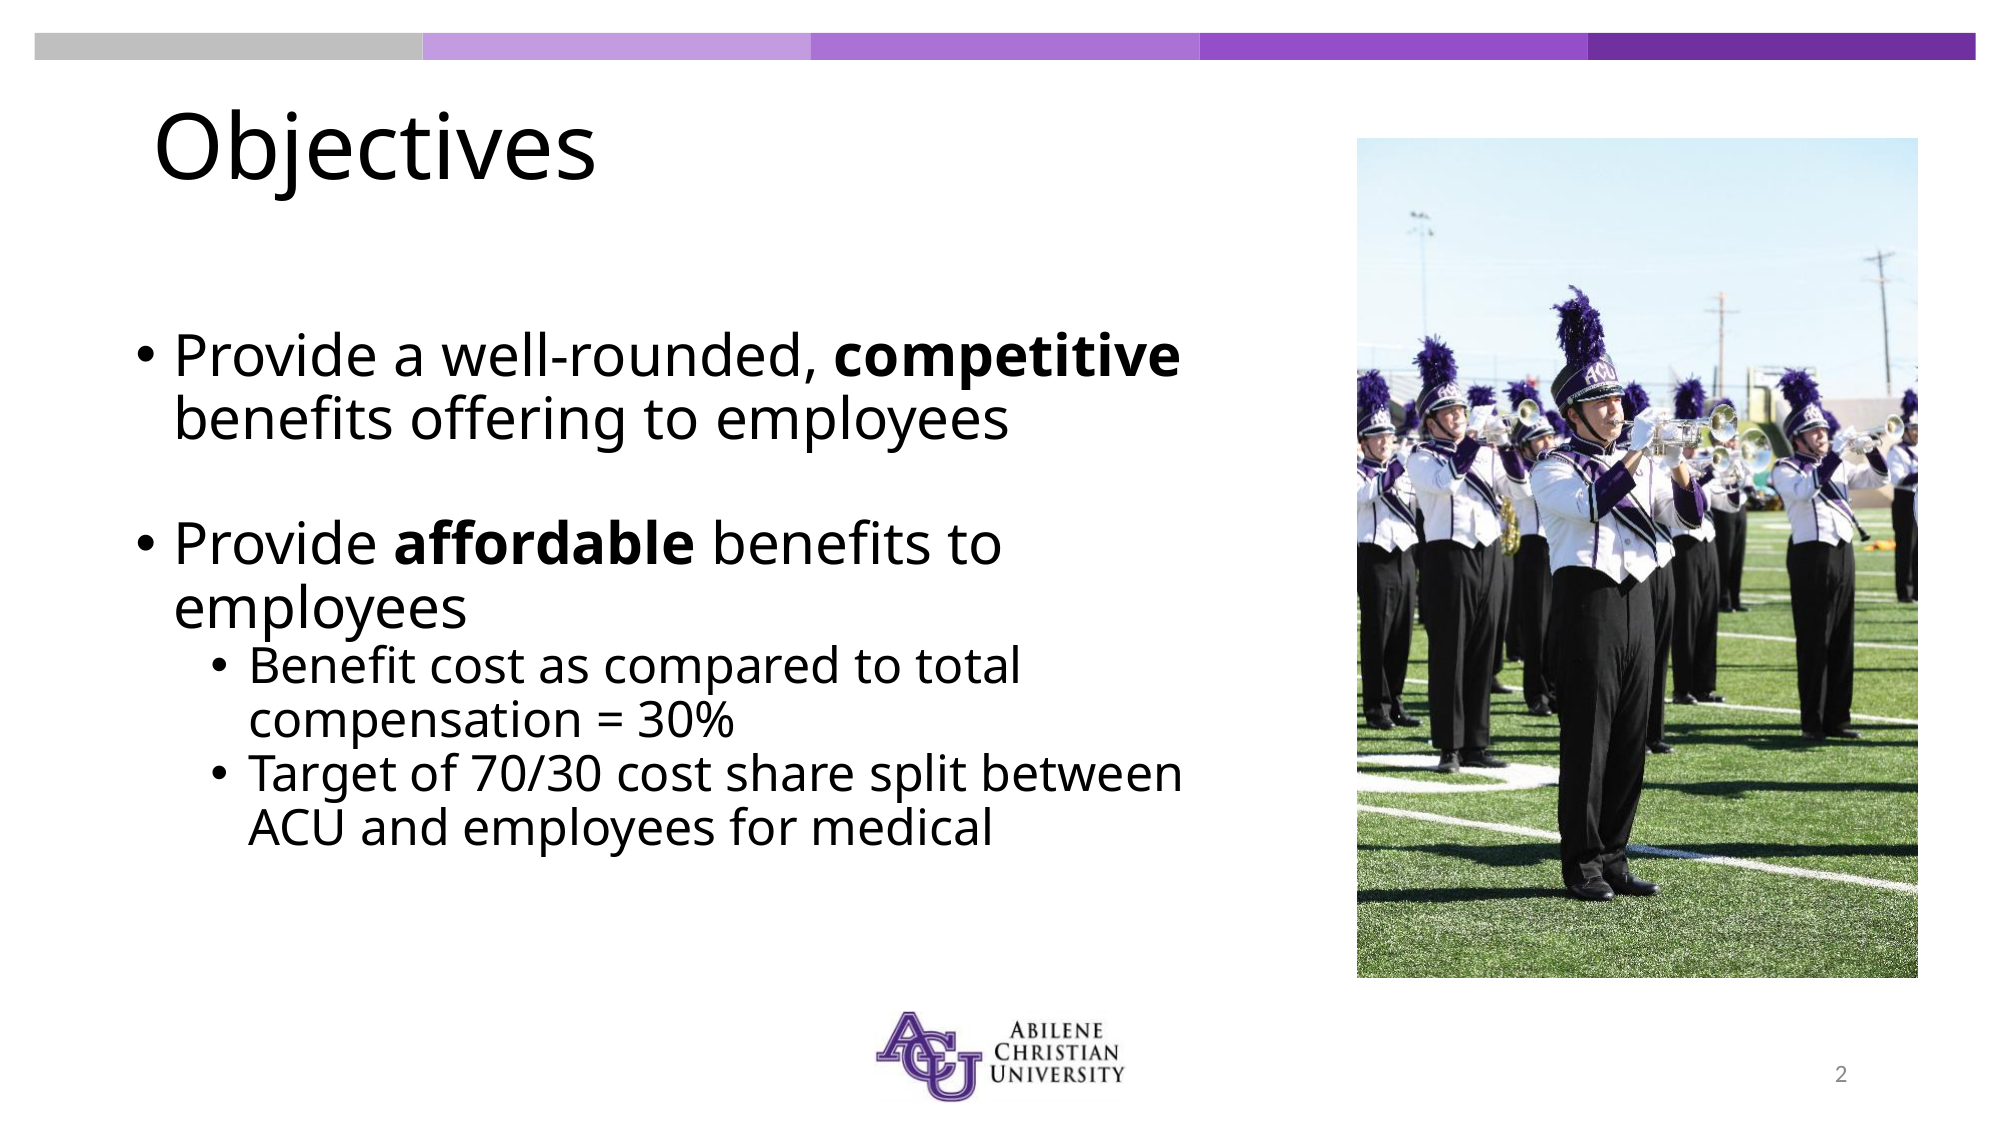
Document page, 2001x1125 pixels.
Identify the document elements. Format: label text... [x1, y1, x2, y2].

title Objectives [137, 71, 1863, 228]
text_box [34, 32, 1976, 61]
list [874, 1011, 1126, 1103]
text_box Provide a well-rounded, competitive benefits offering to employees Provide affordable benefits to employees Benefit cost as compared to total compensation = 30% Target of 70/30 cost share split between ACU and employees for medical [120, 318, 1253, 807]
slide_number 2 [1412, 1042, 1863, 1103]
picture [1357, 138, 1918, 978]
